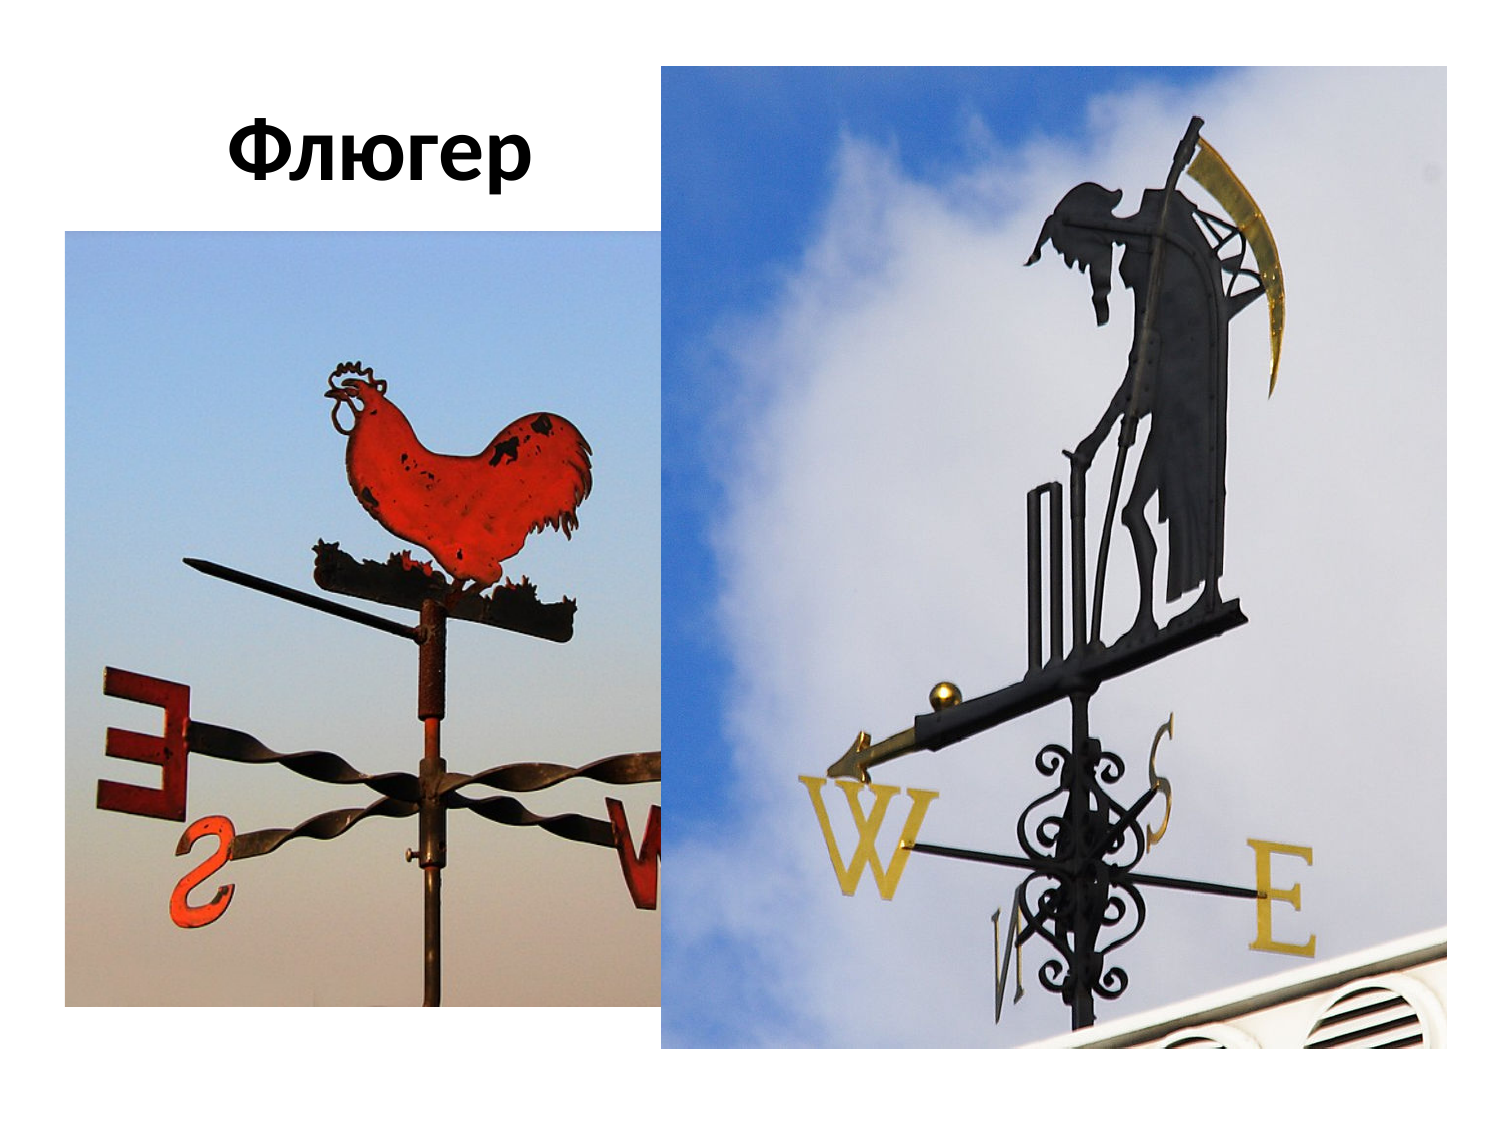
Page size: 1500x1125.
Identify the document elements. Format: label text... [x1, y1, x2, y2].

picture [64, 66, 1448, 1049]
title Флюгер [61, 66, 658, 221]
